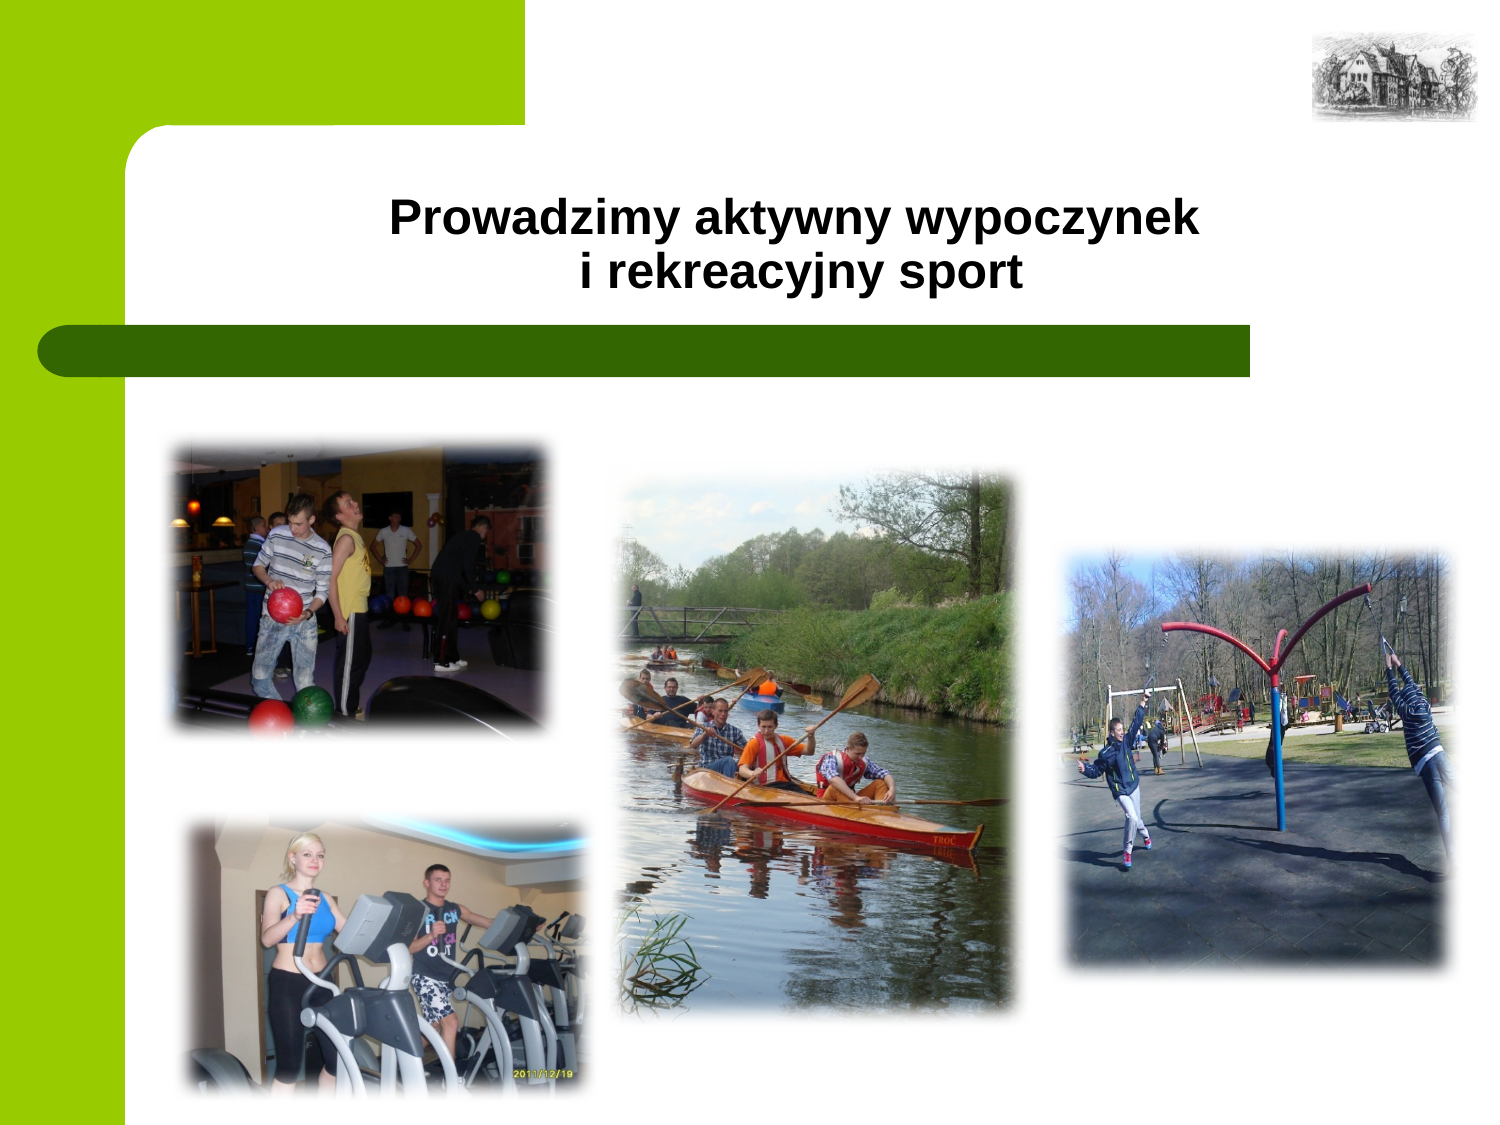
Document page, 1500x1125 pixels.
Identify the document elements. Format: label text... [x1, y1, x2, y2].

picture [1049, 539, 1463, 987]
picture [606, 461, 1031, 1028]
picture [156, 429, 563, 746]
title Prowadzimy aktywny wypoczynek i rekreacyjny sport [151, 259, 1452, 378]
picture [1312, 30, 1479, 126]
picture [171, 808, 598, 1103]
list [212, 157, 1475, 512]
